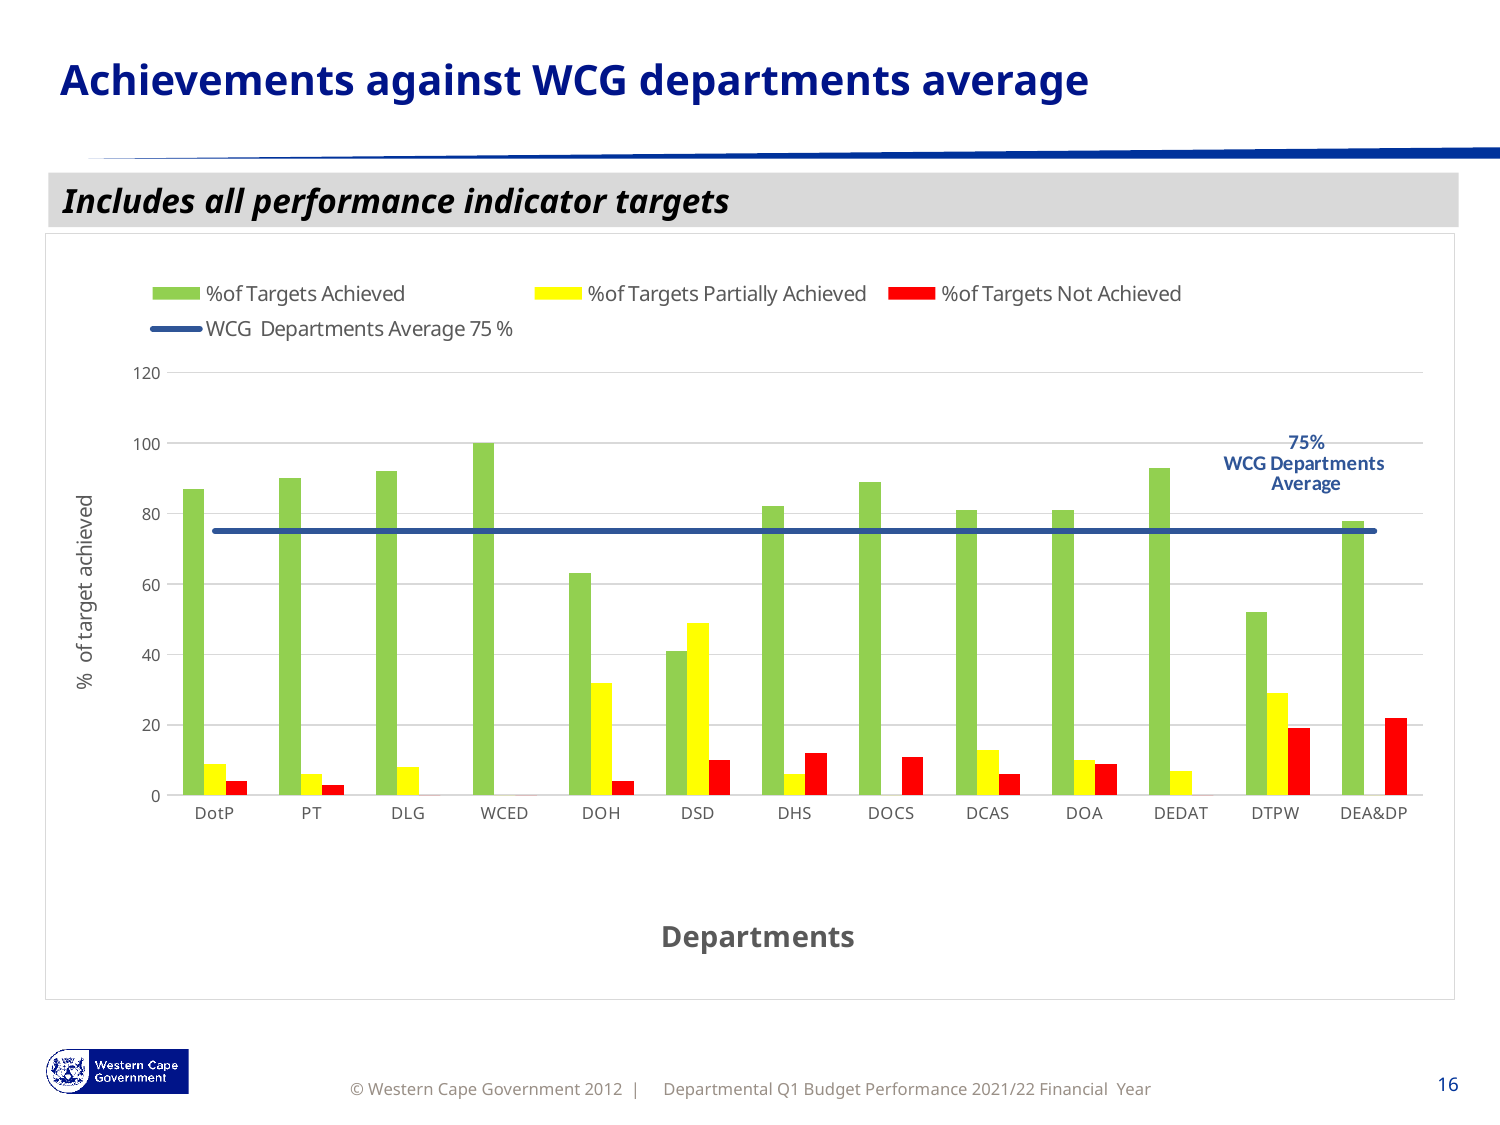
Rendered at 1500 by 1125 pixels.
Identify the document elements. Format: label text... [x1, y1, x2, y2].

slide_number 16 [1388, 1061, 1459, 1099]
footer Departmental Q1 Budget Performance 2021/22 Financial Year [663, 1061, 1388, 1099]
text_box Includes all performance indicator targets [48, 172, 1459, 228]
picture [31, 1034, 203, 1108]
text_box Achievements against WCG departments average [48, 32, 1459, 125]
chart [44, 232, 1456, 1001]
